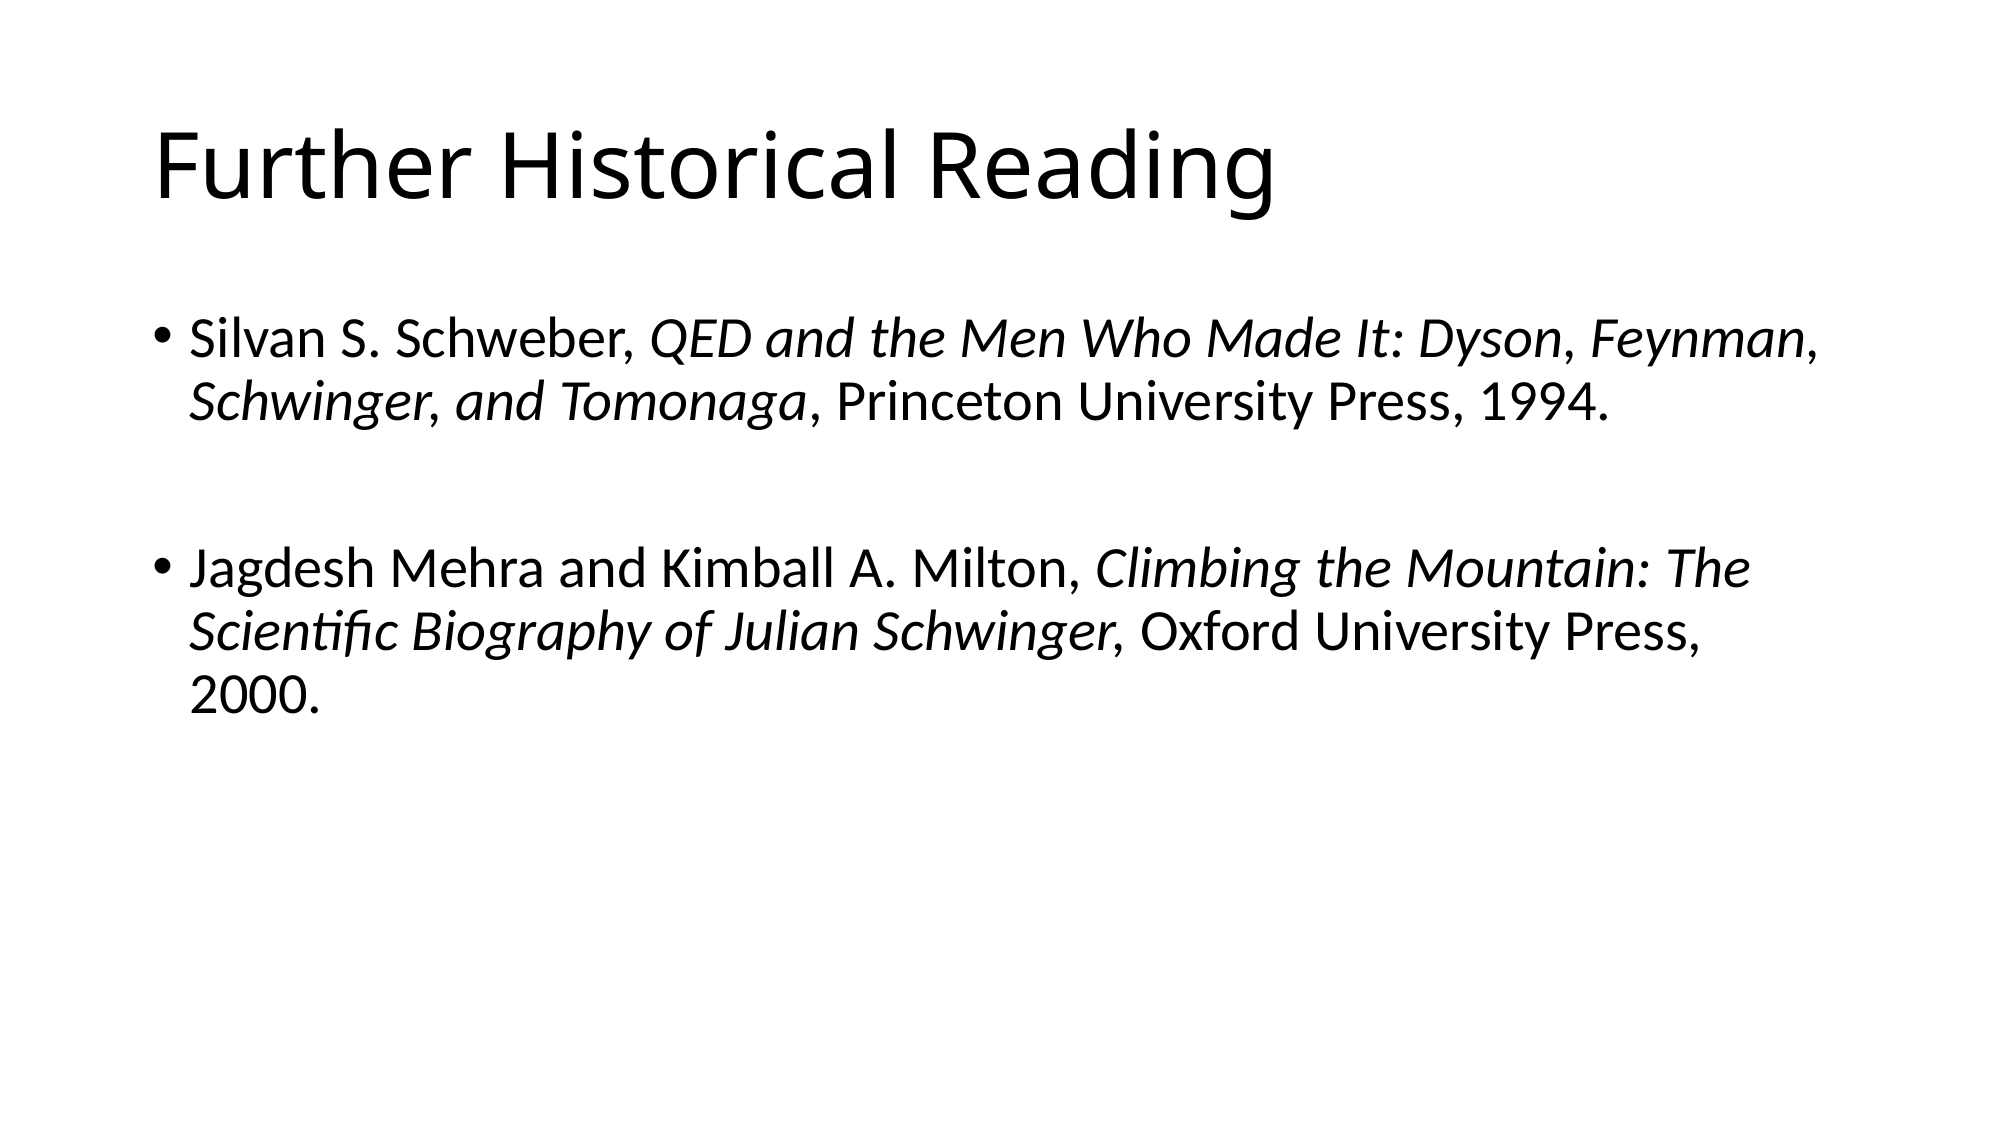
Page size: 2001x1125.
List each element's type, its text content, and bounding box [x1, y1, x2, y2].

list Silvan S. Schweber, QED and the Men Who Made It: Dyson, Feynman, Schwinger, and Tomonaga, Princeton University Press, 1994. Jagdesh Mehra and Kimball A. Milton, Climbing the Mountain: The Scientific Biography of Julian Schwinger, Oxford University Press, 2000. [137, 299, 1863, 1014]
title Further Historical Reading [137, 59, 1863, 278]
